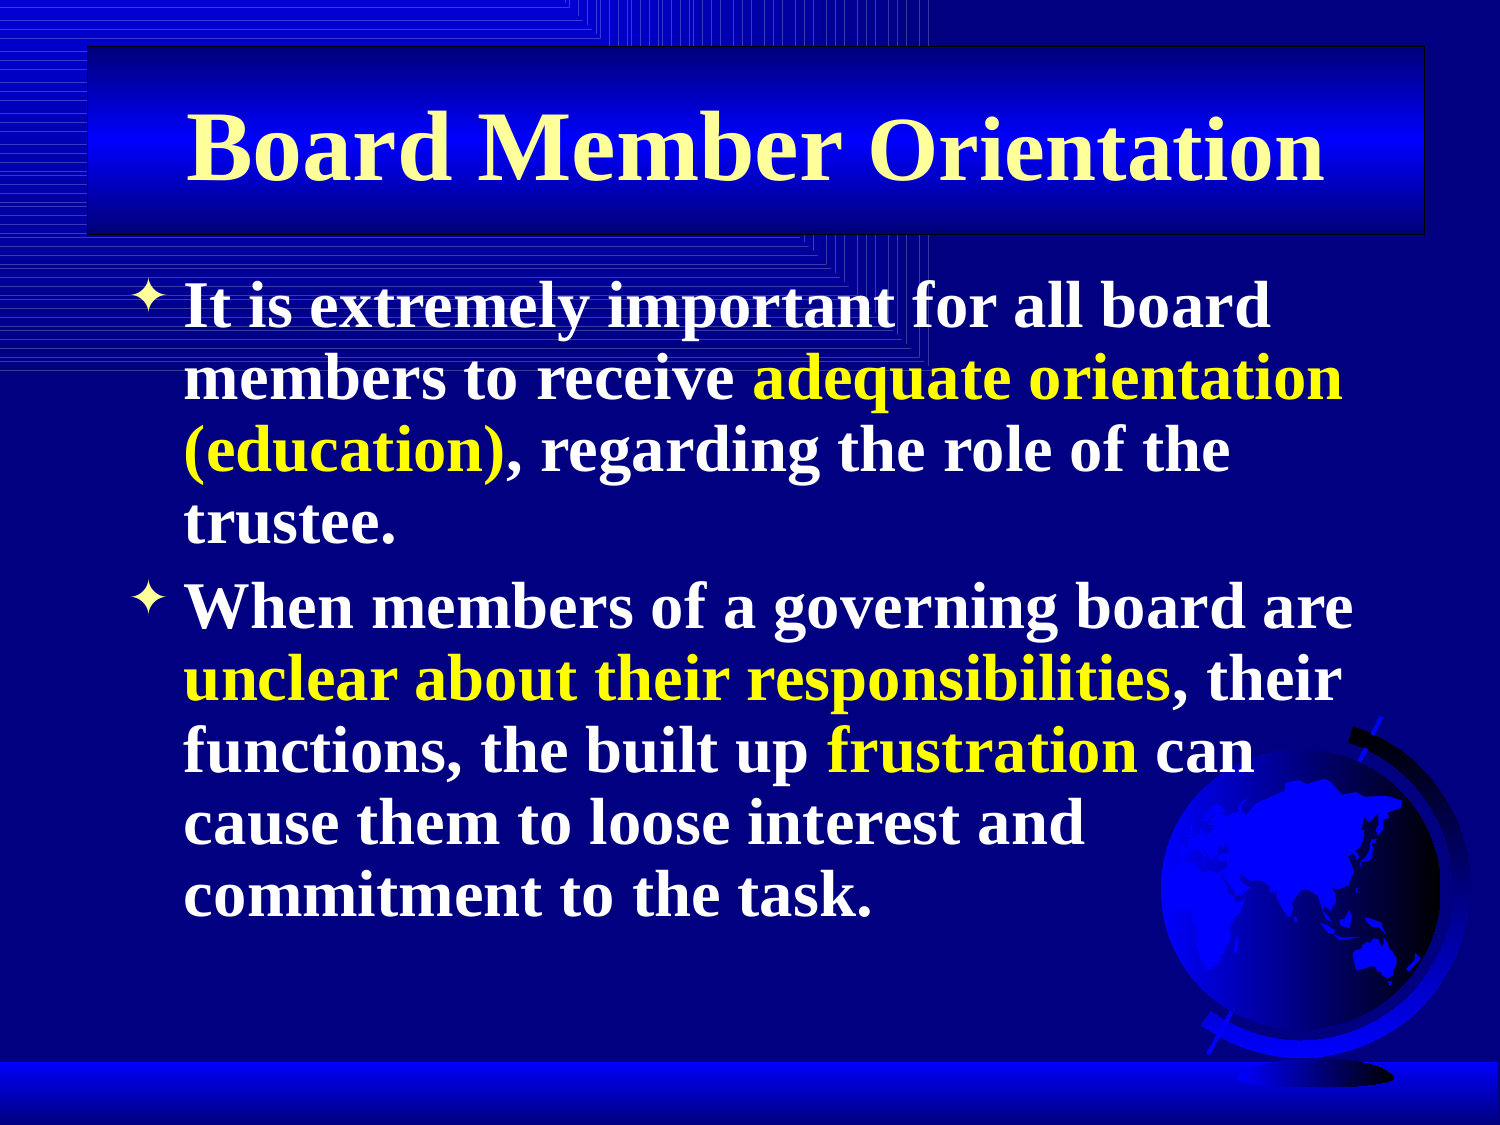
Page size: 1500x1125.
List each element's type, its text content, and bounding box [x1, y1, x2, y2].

title Board Member Orientation [87, 46, 1425, 235]
list It is extremely important for all board members to receive adequate orientation (education), regarding the role of the trustee. When members of a governing board are unclear about their responsibilities, their functions, the built up frustration can cause them to loose interest and commitment to the task. [112, 262, 1388, 947]
